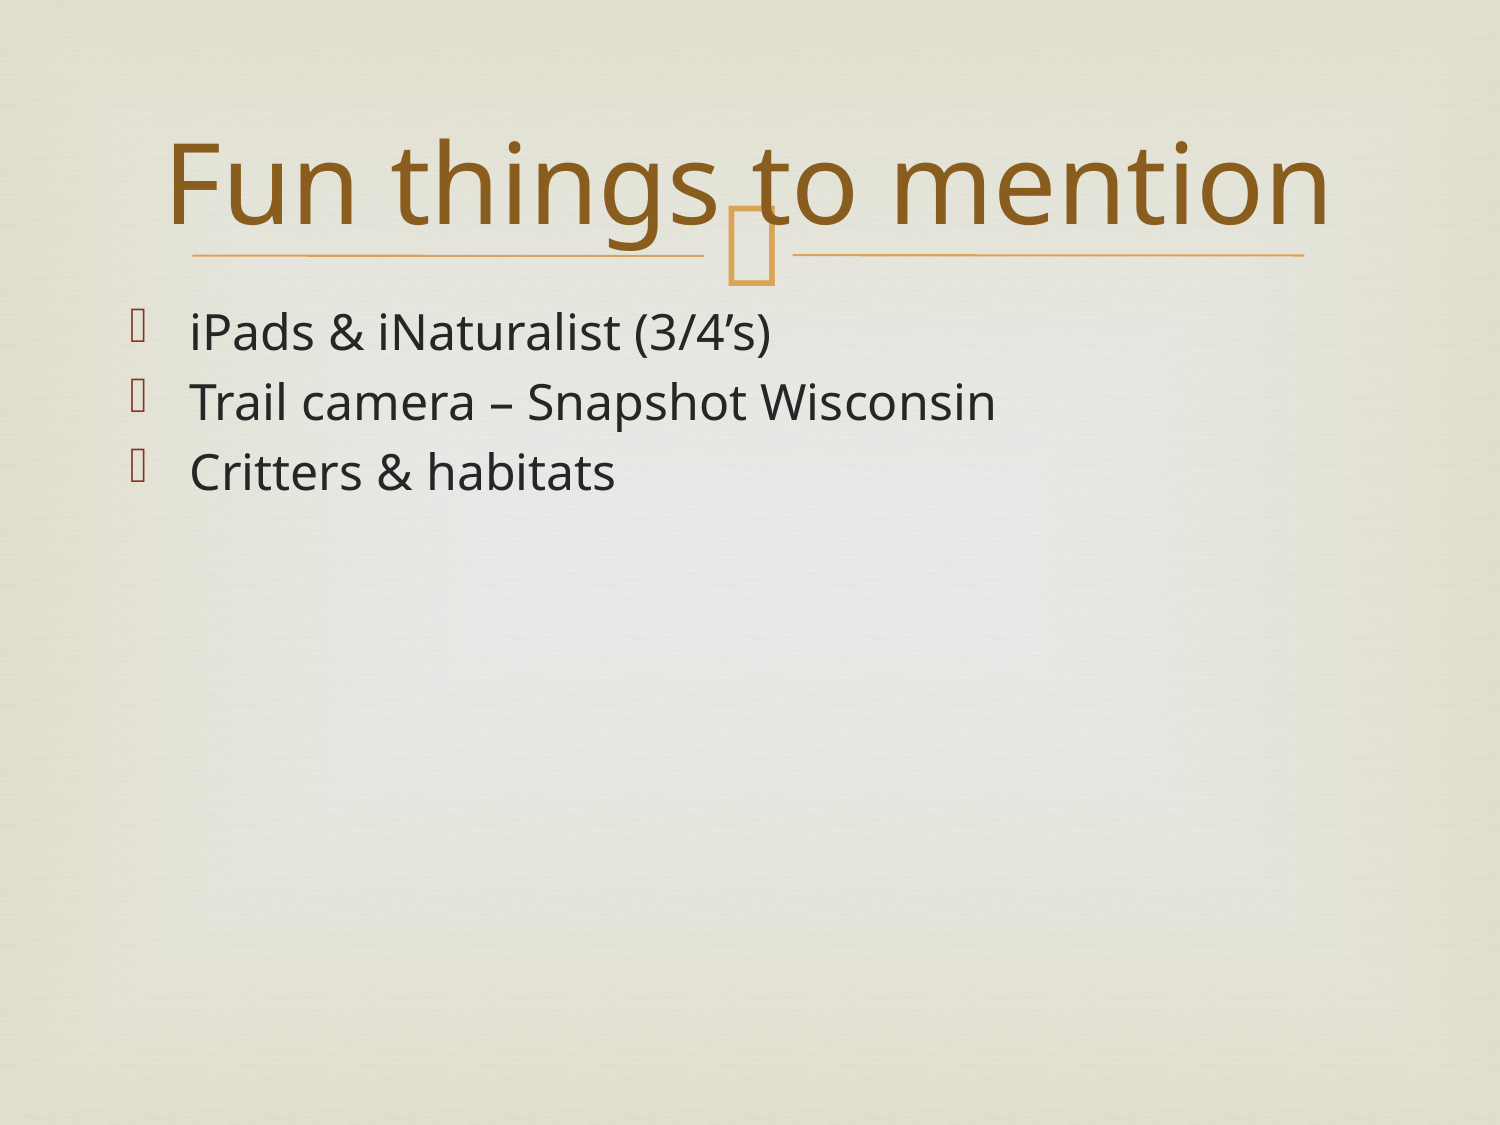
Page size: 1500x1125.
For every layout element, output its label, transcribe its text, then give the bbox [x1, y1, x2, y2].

list iPads & iNaturalist (3/4’s) Trail camera – Snapshot Wisconsin Critters & habitats [114, 293, 1386, 930]
title Fun things to mention [112, 93, 1386, 267]
